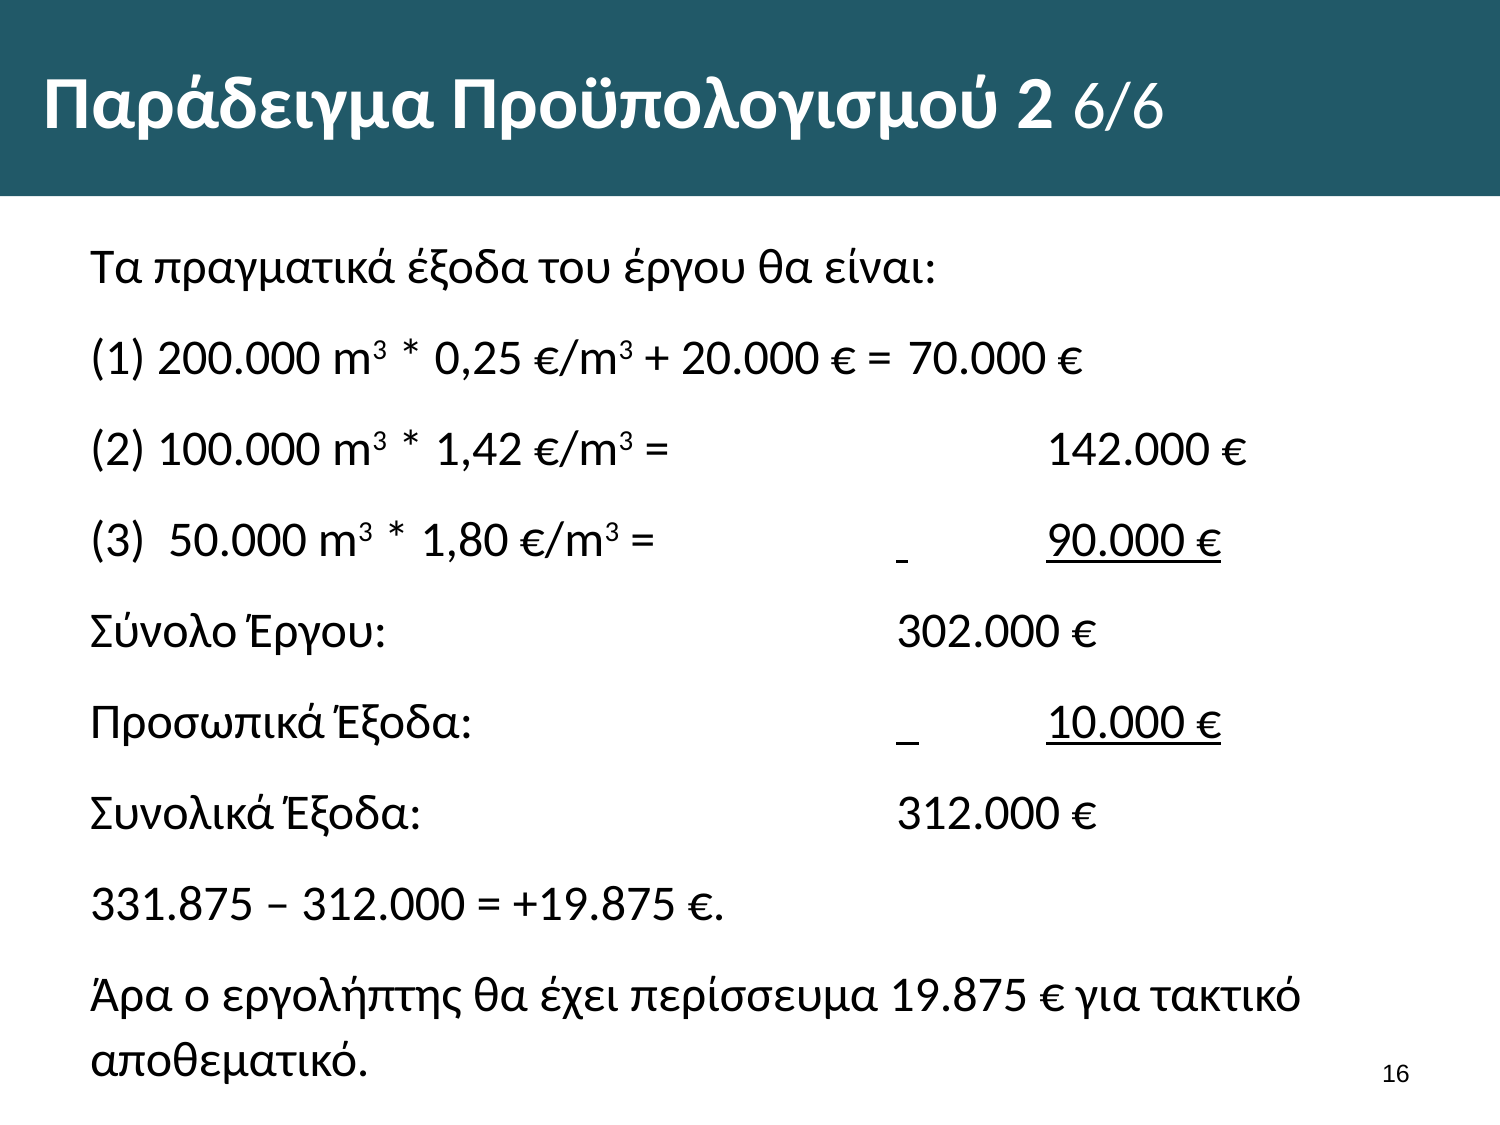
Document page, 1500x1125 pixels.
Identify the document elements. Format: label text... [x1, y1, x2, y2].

title Παράδειγμα Προϋπολογισμού 2 6/6 [0, 0, 1500, 197]
slide_number 15 [1074, 1042, 1425, 1103]
list Τα πραγματικά έξοδα του έργου θα είναι: (1) 200.000 m3 * 0,25 €/m3 + 20.000 € = 70.000 € (2) 100.000 m3 * 1,42 €/m3 = 142.000 € (3) 50.000 m3 * 1,80 €/m3 = 90.000 € Σύνολο Έργου: 302.000 € Προσωπικά Έξοδα: 10.000 € Συνολικά Έξοδα: 312.000 € 331.875 – 312.000 = +19.875 €. Άρα ο εργολήπτης θα έχει περίσσευμα 19.875 € για τακτικό αποθεματικό. [75, 219, 1425, 1024]
